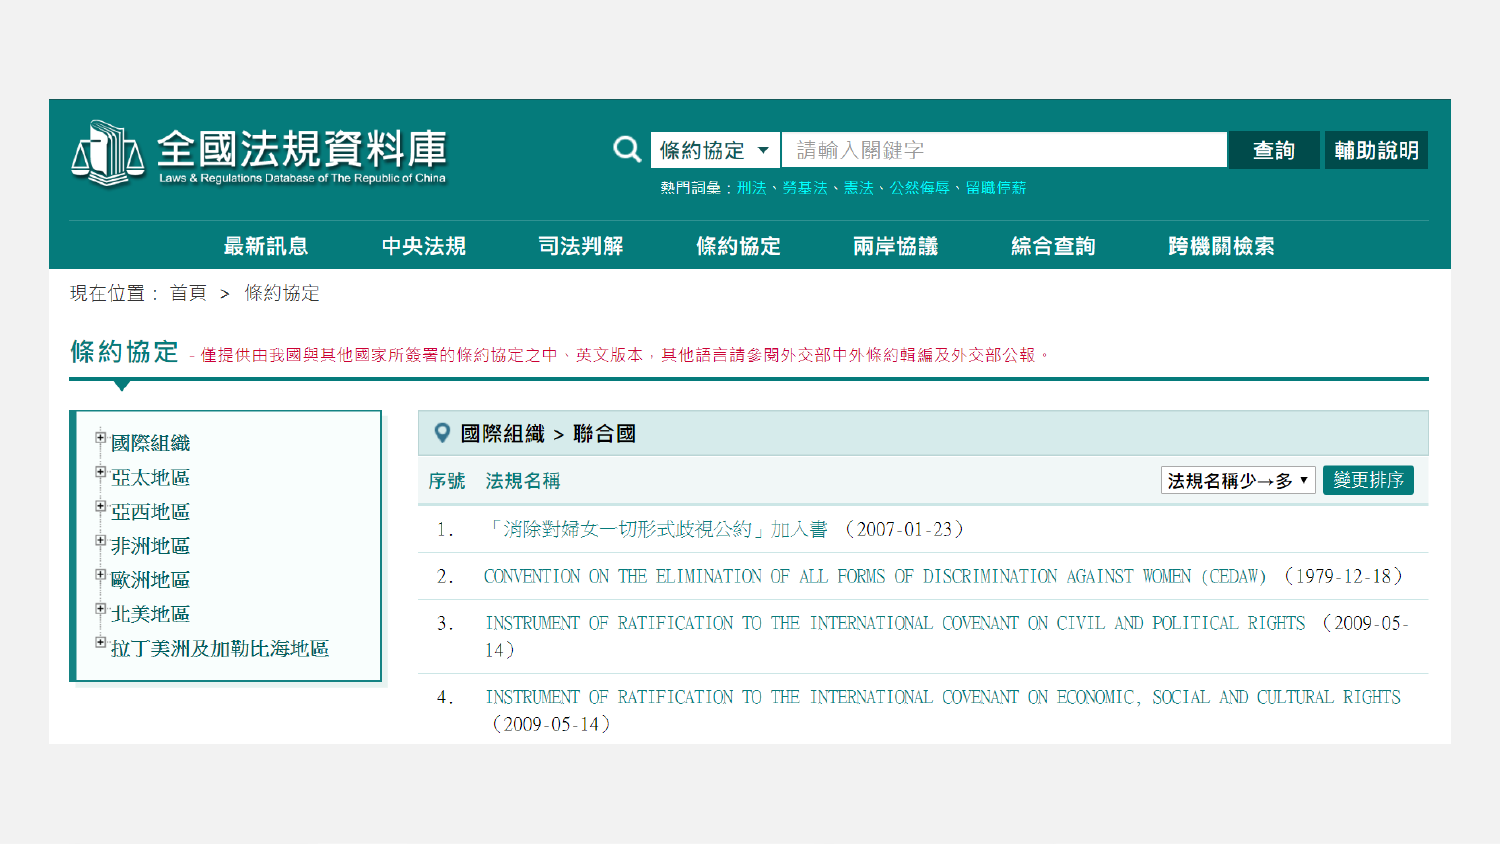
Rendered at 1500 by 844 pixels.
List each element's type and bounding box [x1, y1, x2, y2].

picture [48, 99, 1452, 745]
